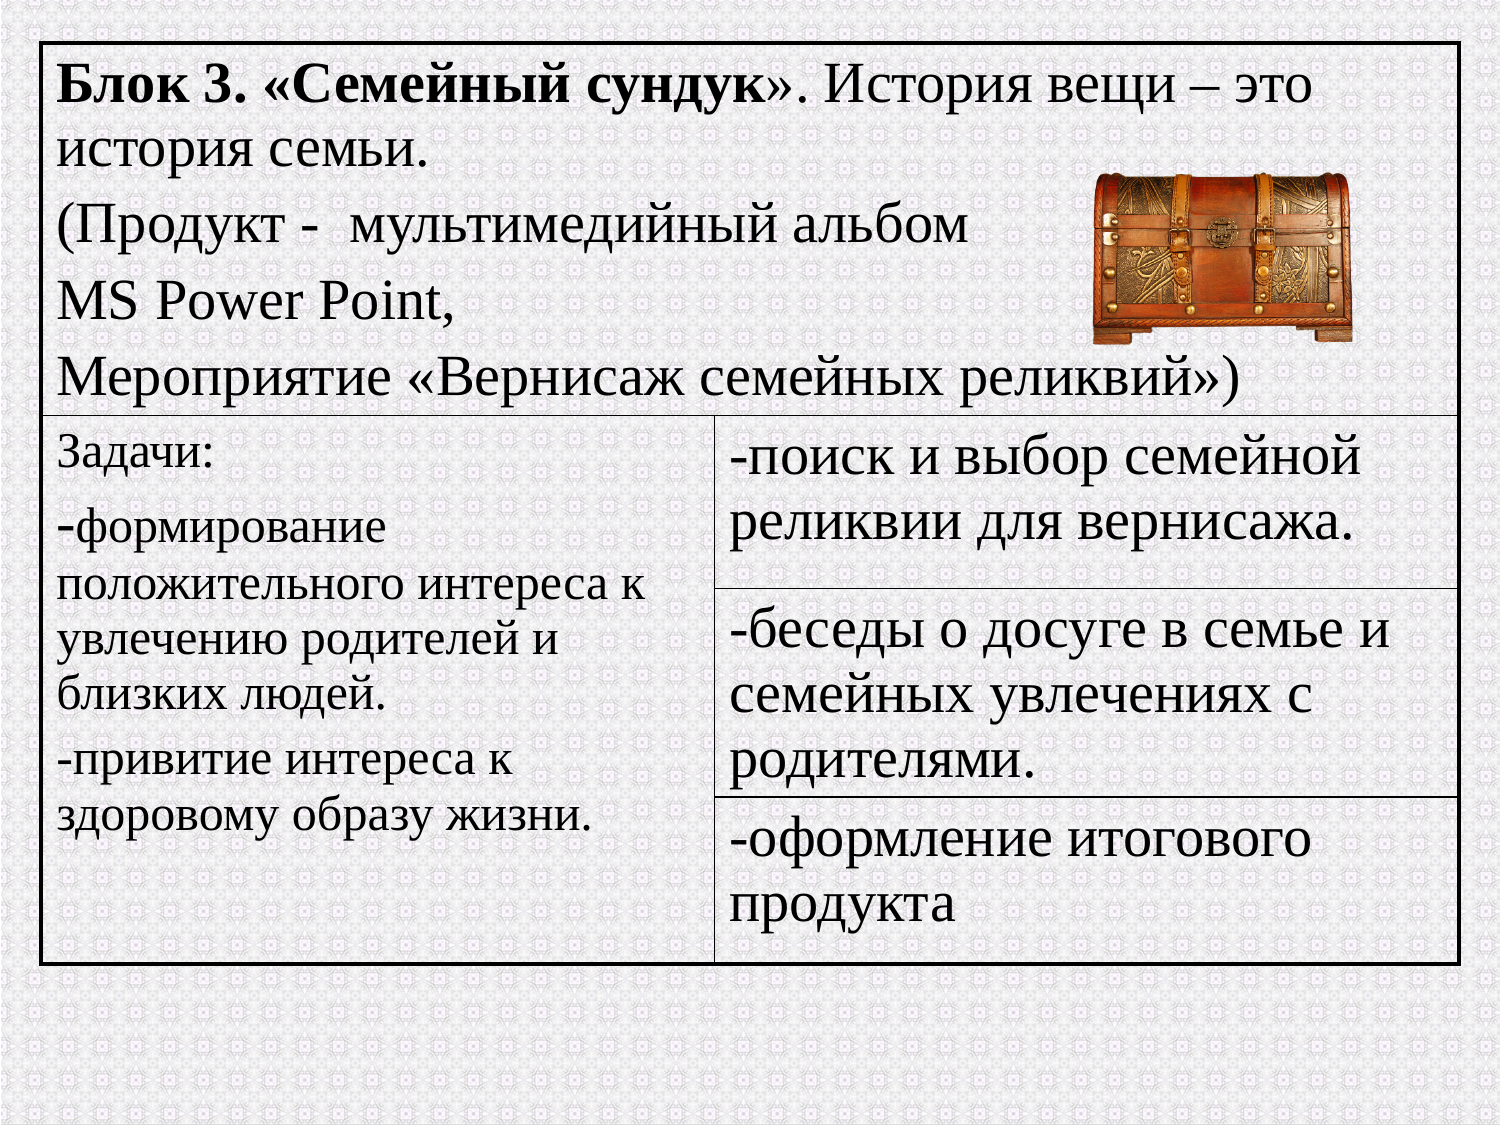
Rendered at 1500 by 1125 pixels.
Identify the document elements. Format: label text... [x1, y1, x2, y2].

table_cell Задачи: -формирование положительного интереса к увлечению родителей и близких людей. -привитие интереса к здоровому образу жизни. [43, 416, 714, 962]
table_header Блок 3. «Семейный сундук». История вещи – это история семьи. (Продукт - мультимедийный альбом MS Power Point, Мероприятие «Вернисаж семейных реликвий») [43, 45, 1457, 415]
table_cell -поиск и выбор семейной реликвии для вернисажа. [715, 416, 1457, 588]
table_cell -оформление итогового продукта [715, 798, 1457, 962]
picture [0, 0, 1500, 1125]
table_cell -беседы о досуге в семье и семейных увлечениях с родителями. [715, 589, 1457, 796]
